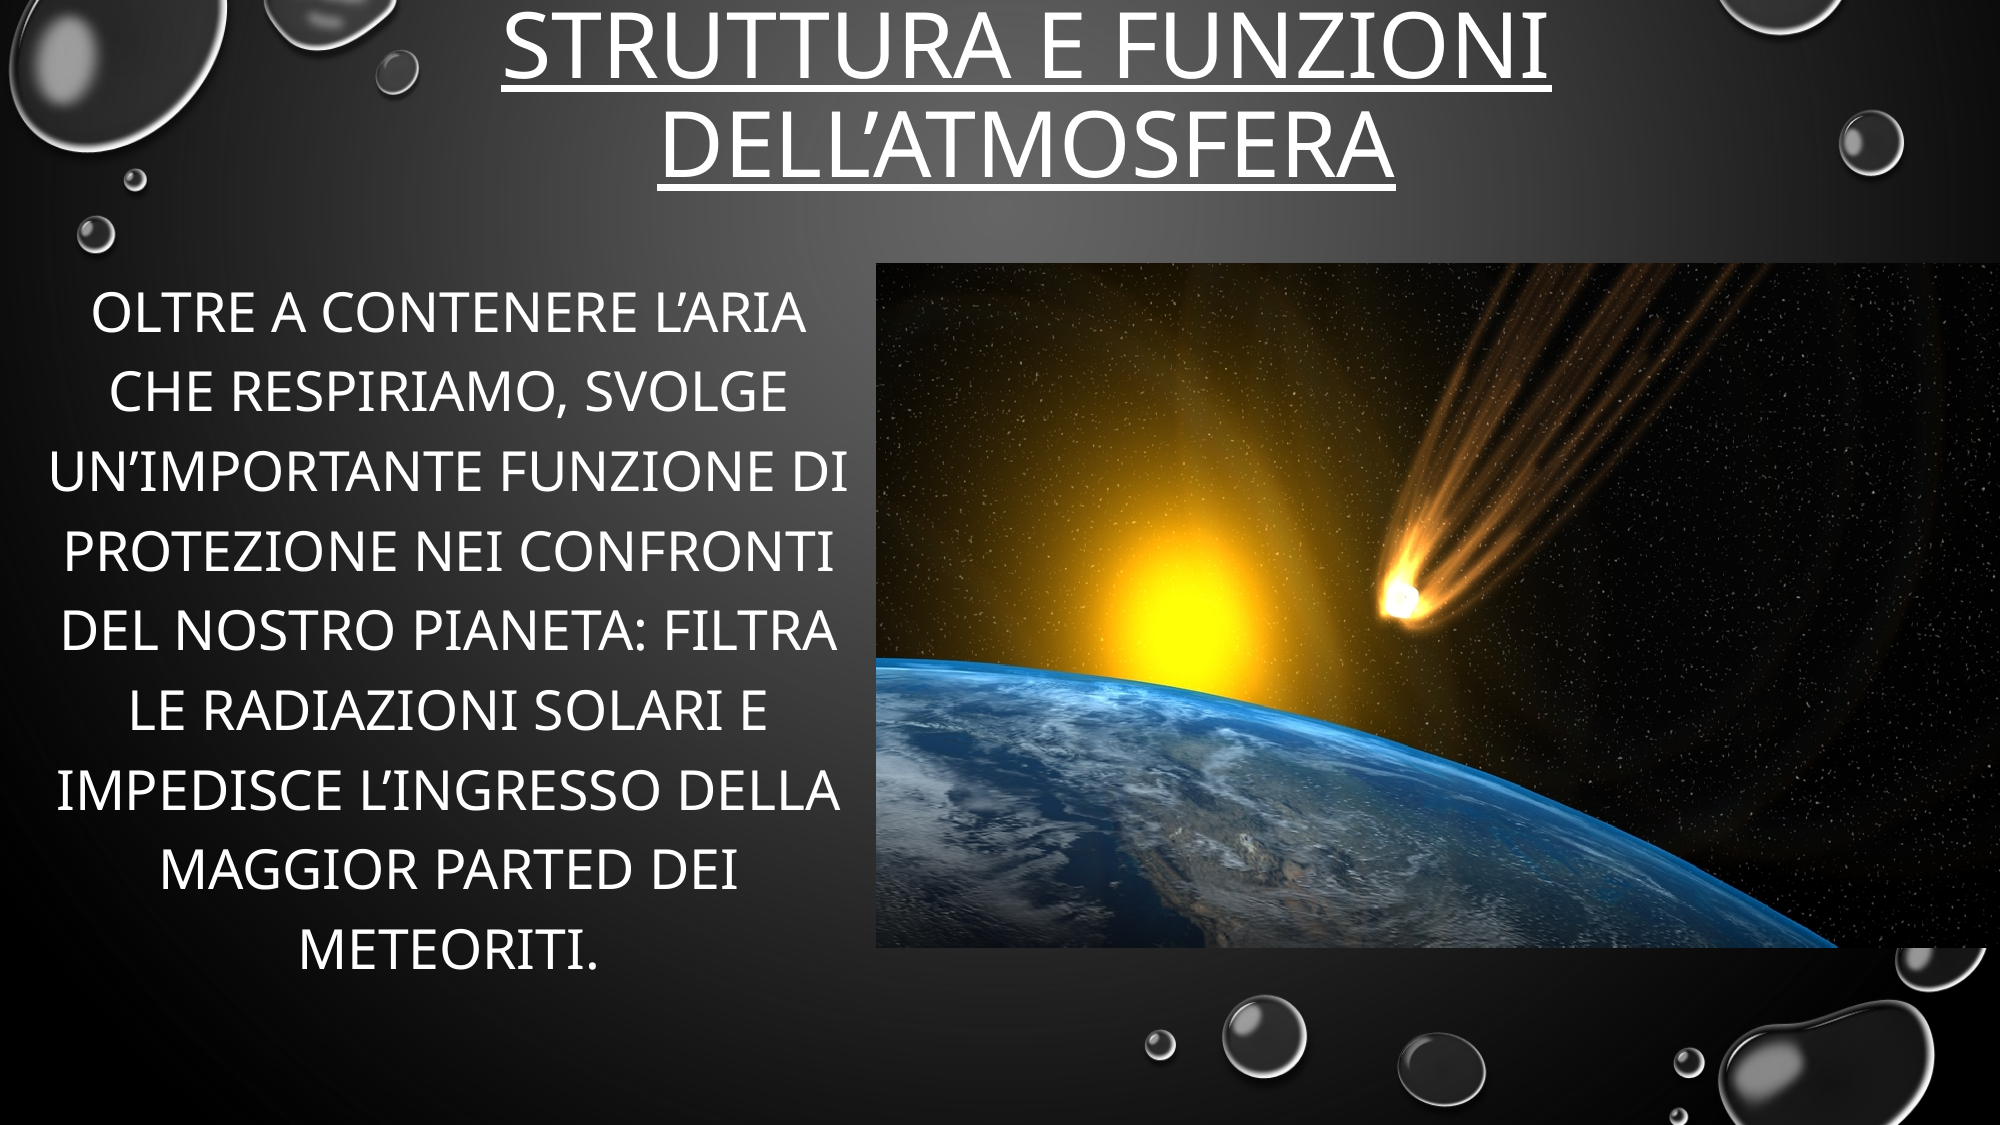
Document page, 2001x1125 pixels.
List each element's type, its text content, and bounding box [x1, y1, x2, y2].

picture [0, 0, 2000, 1125]
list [875, 262, 2000, 948]
title STRUTTURA E FUNZIONI DELL’ATMOSFERA [134, 68, 1919, 205]
list OLTRE A CONTENERE L’ARIA CHE RESPIRIAMO, SVOLGE UN’IMPORTANTE FUNZIONE DI PROTEZIONE NEI CONFRONTI DEL NOSTRO PIANETA: FILTRA LE RADIAZIONI SOLARI E IMPEDISCE L’INGRESSO DELLA MAGGIOR PARTED DEI METEORITI. [30, 205, 868, 1027]
